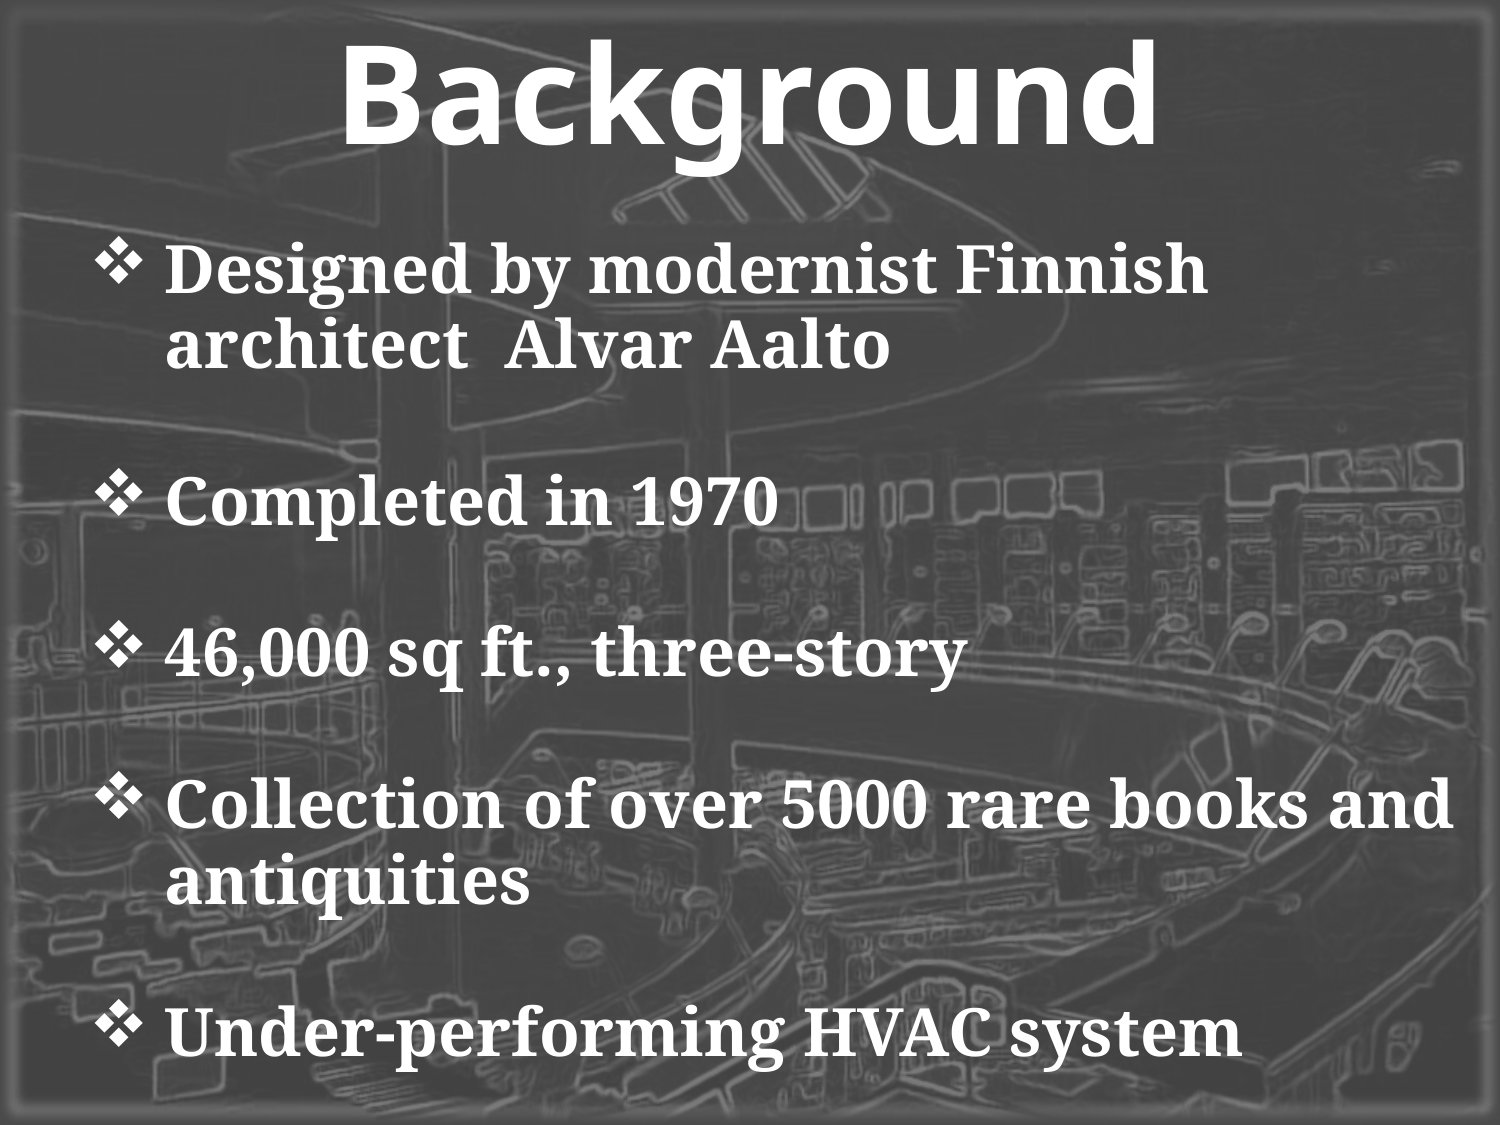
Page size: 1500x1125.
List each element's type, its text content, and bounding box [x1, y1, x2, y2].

text_box Designed by modernist Finnish architect Alvar Aalto Completed in 1970 46,000 sq ft., three-story Collection of over 5000 rare books and antiquities Under-performing HVAC system [0, 224, 1500, 1125]
text_box Background [0, 0, 1500, 180]
